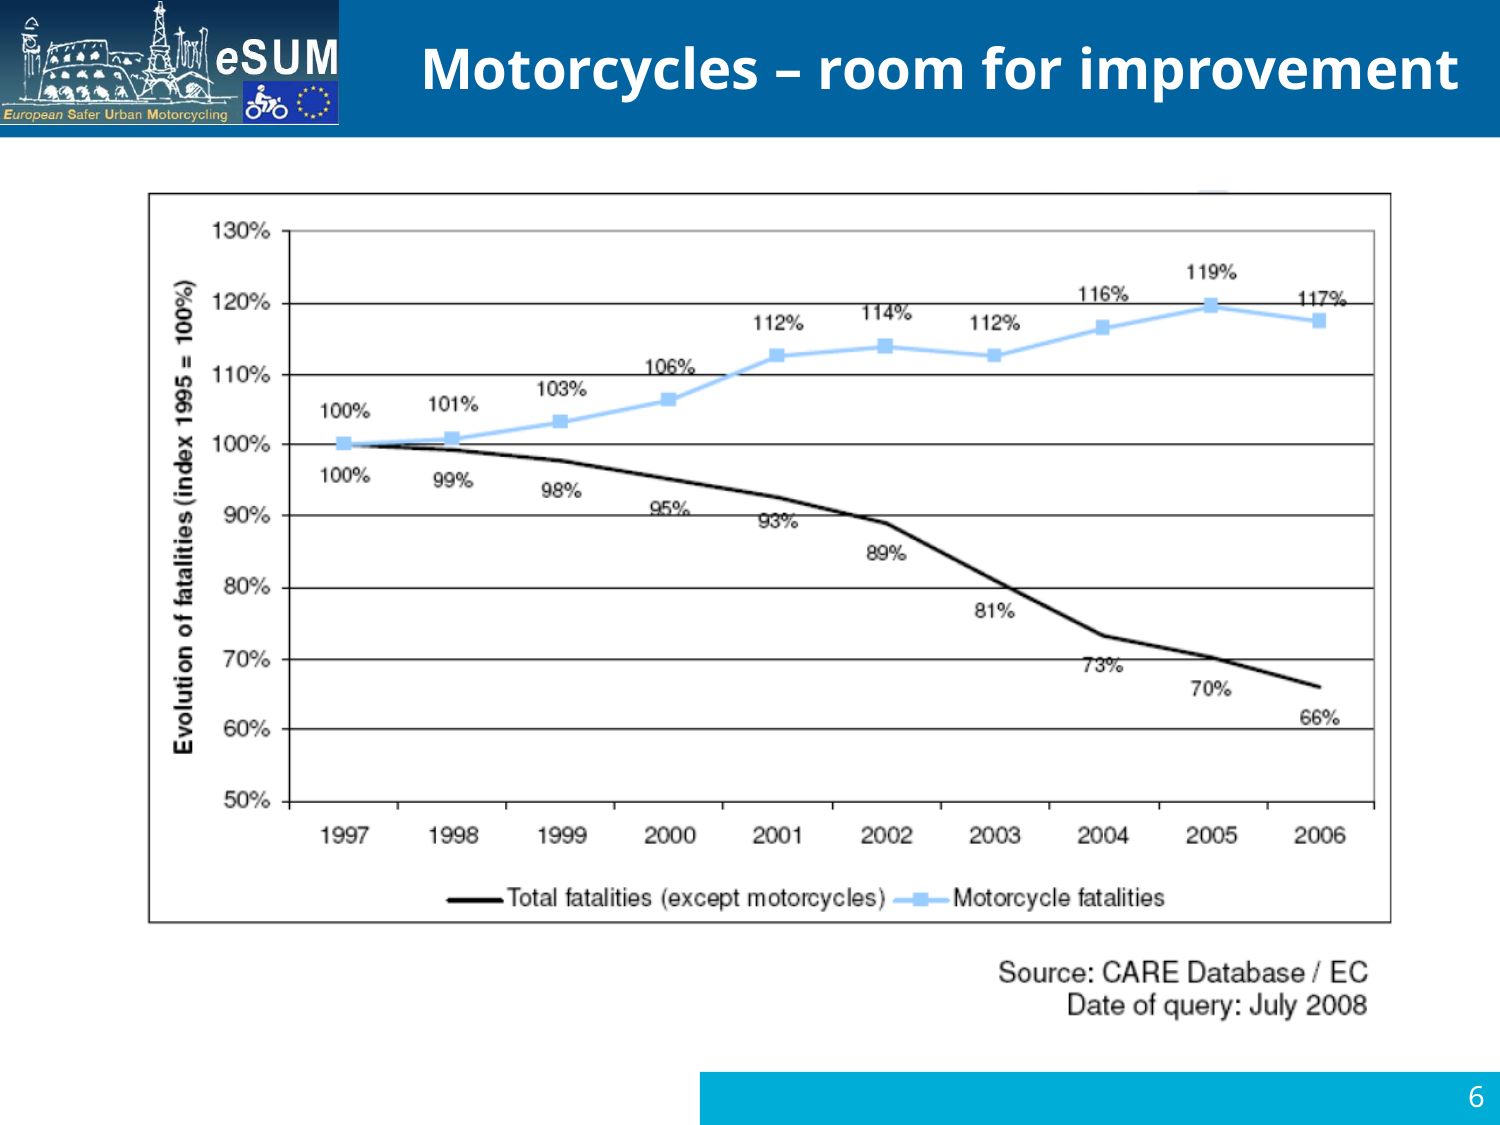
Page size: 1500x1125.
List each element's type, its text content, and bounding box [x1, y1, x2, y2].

picture [93, 163, 1397, 1030]
picture [0, 0, 339, 125]
title Motorcycles – room for improvement [237, 22, 1476, 111]
